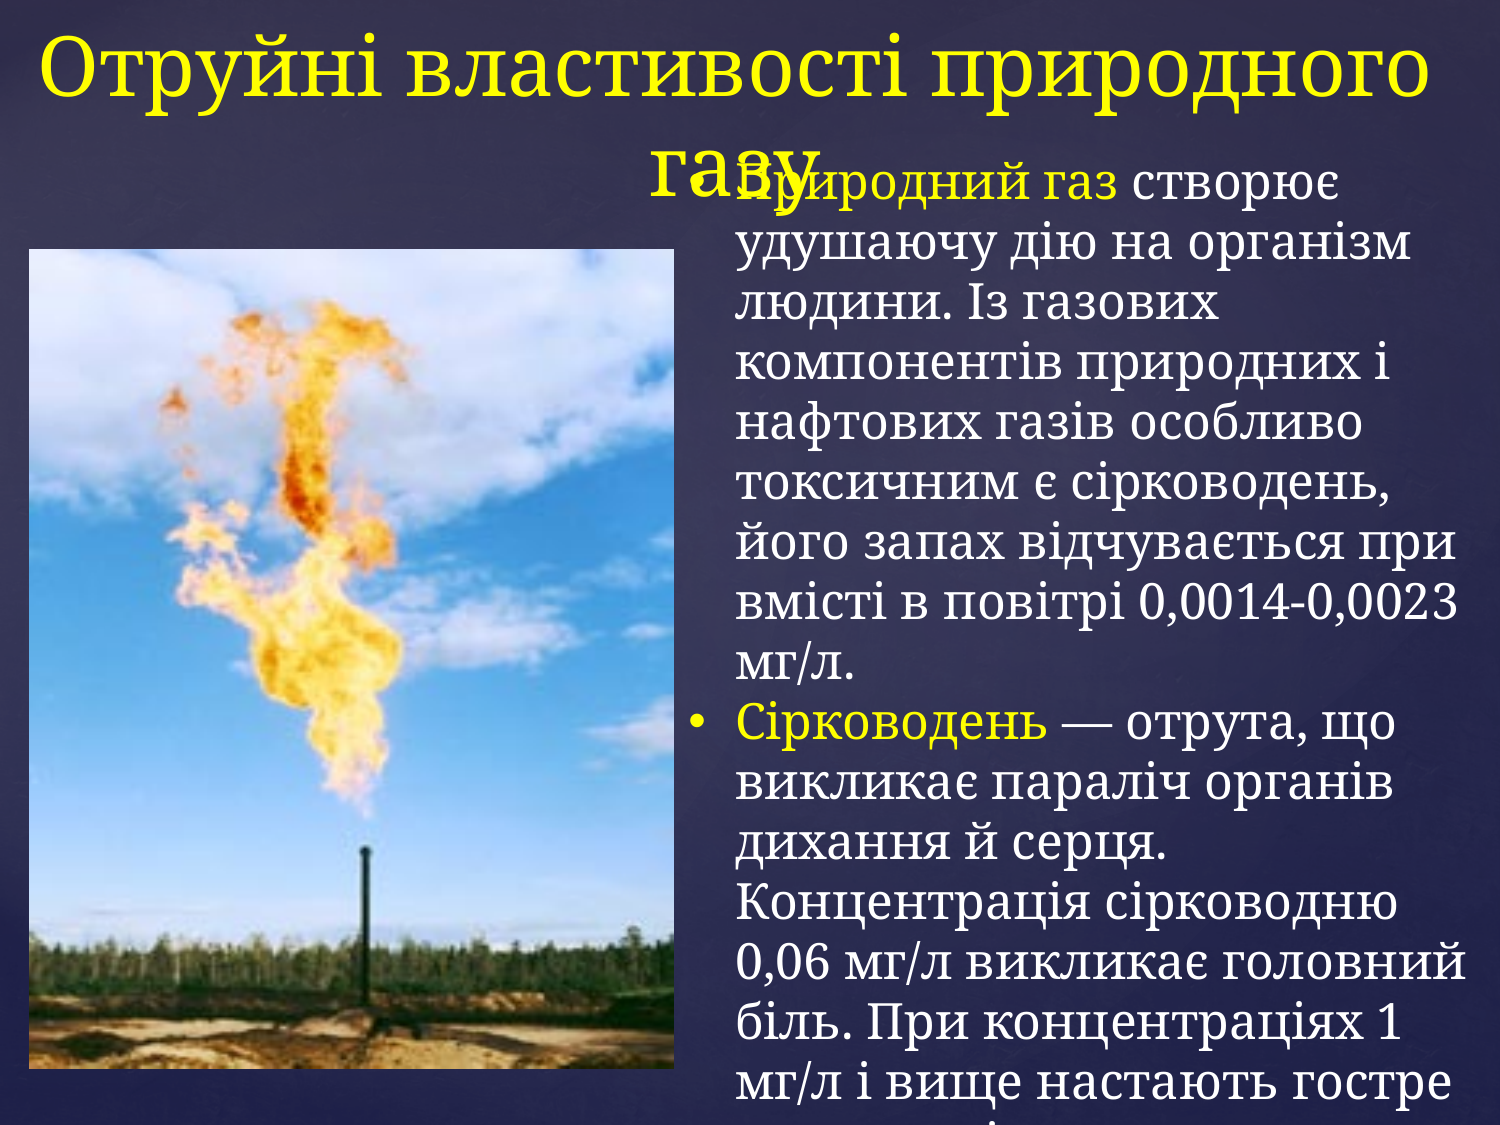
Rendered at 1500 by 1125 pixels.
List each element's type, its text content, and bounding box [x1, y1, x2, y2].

text_box Природний газ створює удушаючу дію на організм людини. Із газових компонентів природних і нафтових газів особливо токсичним є сірководень, його запах відчувається при вмісті в повітрі 0,0014-0,0023 мг/л. Сірководень — отрута, що викликає параліч органів дихання й серця. Концентрація сірководню 0,06 мг/л викликає головний біль. При концентраціях 1 мг/л і вище настають гостре отруєння і смерть. [673, 142, 1484, 1125]
picture [28, 248, 675, 1069]
text_box Отруйні властивості природного газу [0, 5, 1500, 221]
